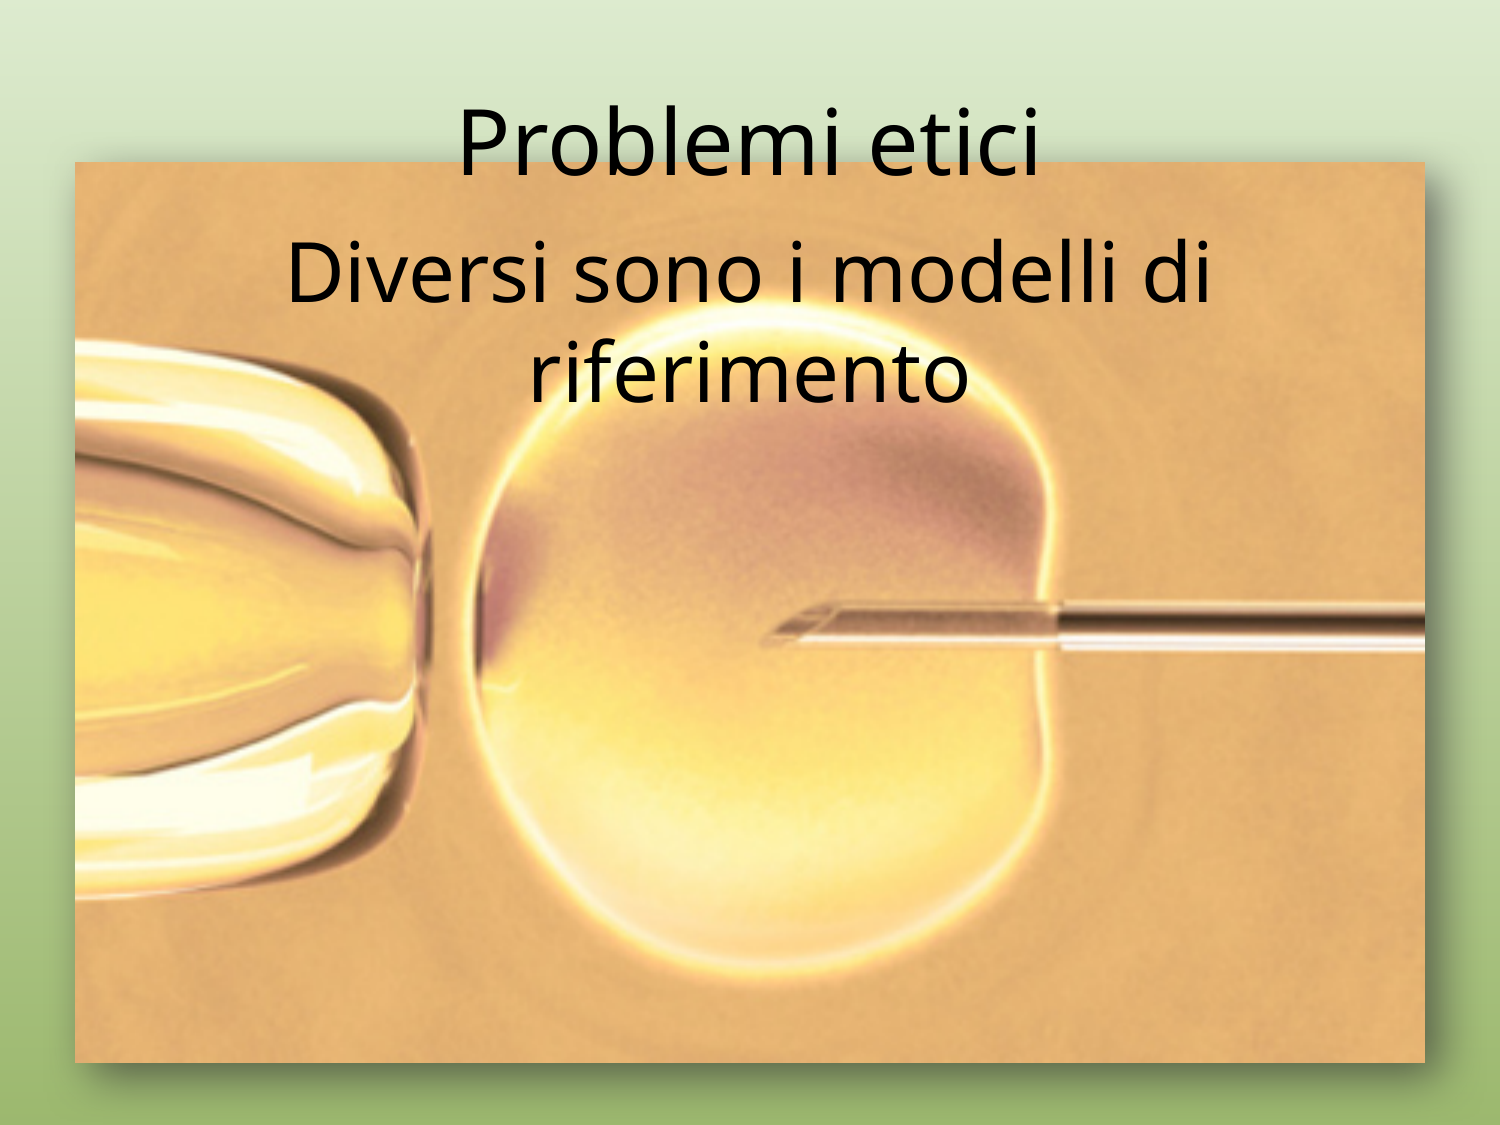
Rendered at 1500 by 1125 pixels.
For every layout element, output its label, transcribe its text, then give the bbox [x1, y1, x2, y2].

picture [74, 162, 1426, 1063]
title Problemi etici [74, 44, 1426, 162]
